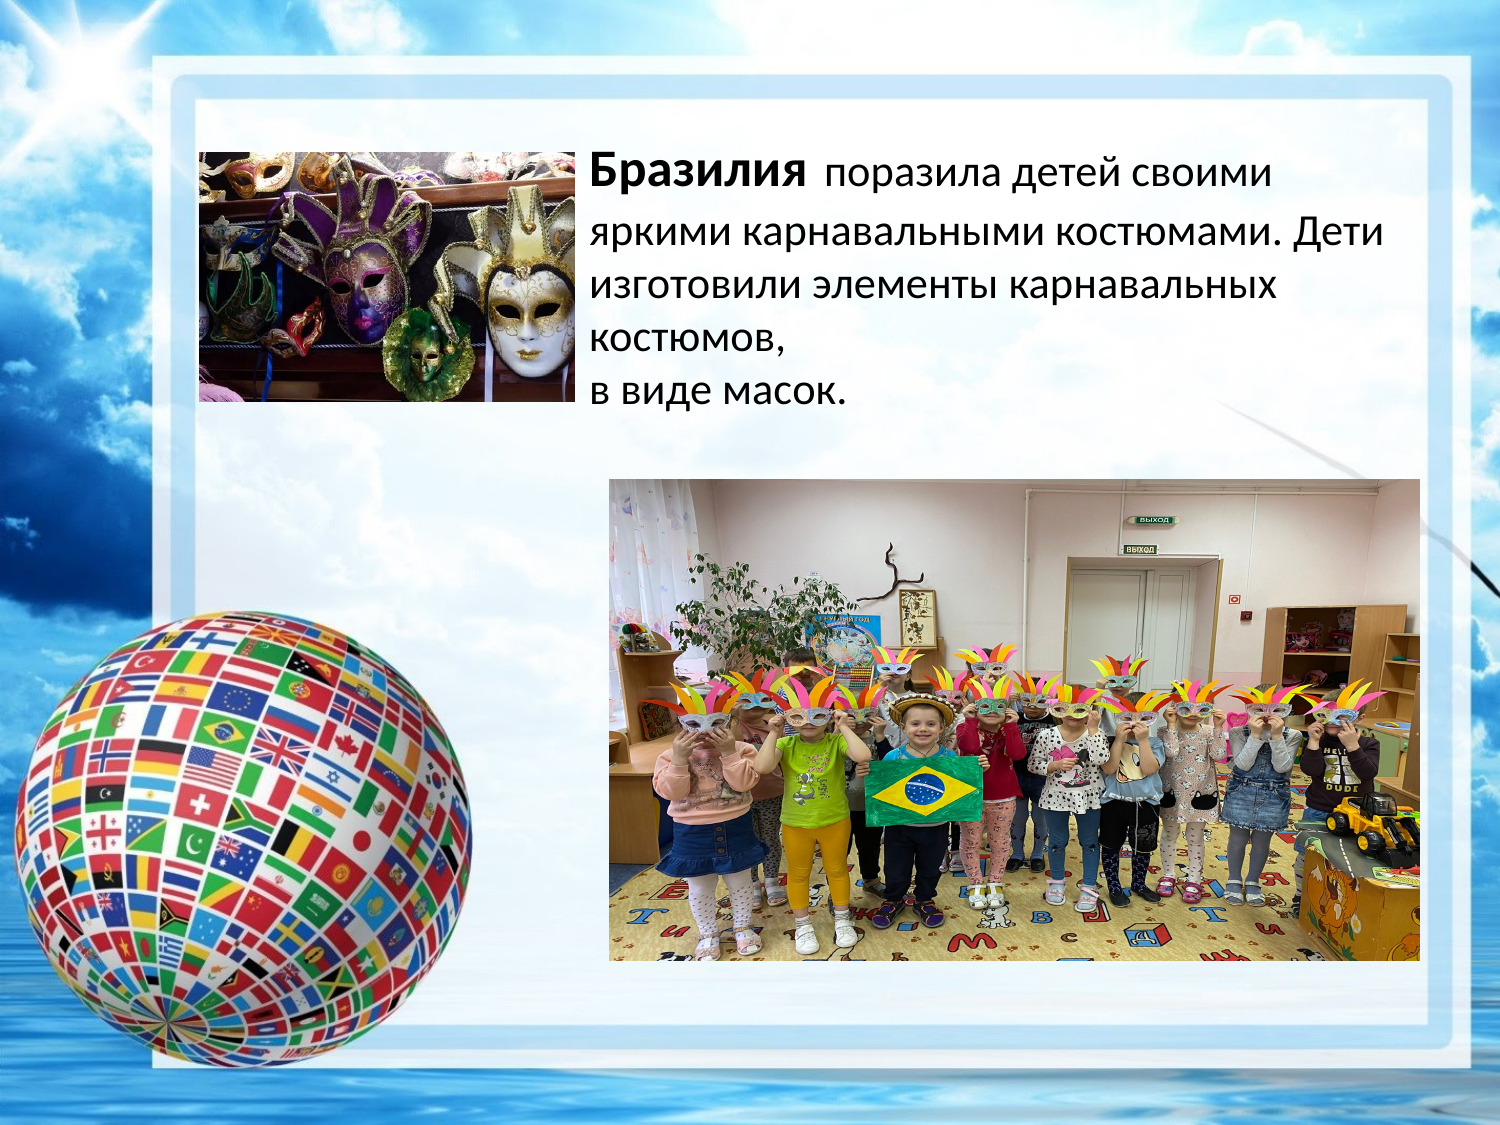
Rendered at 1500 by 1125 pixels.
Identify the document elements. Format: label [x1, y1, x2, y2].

picture [609, 479, 1420, 962]
list [0, 0, 1500, 1125]
picture [198, 152, 575, 402]
